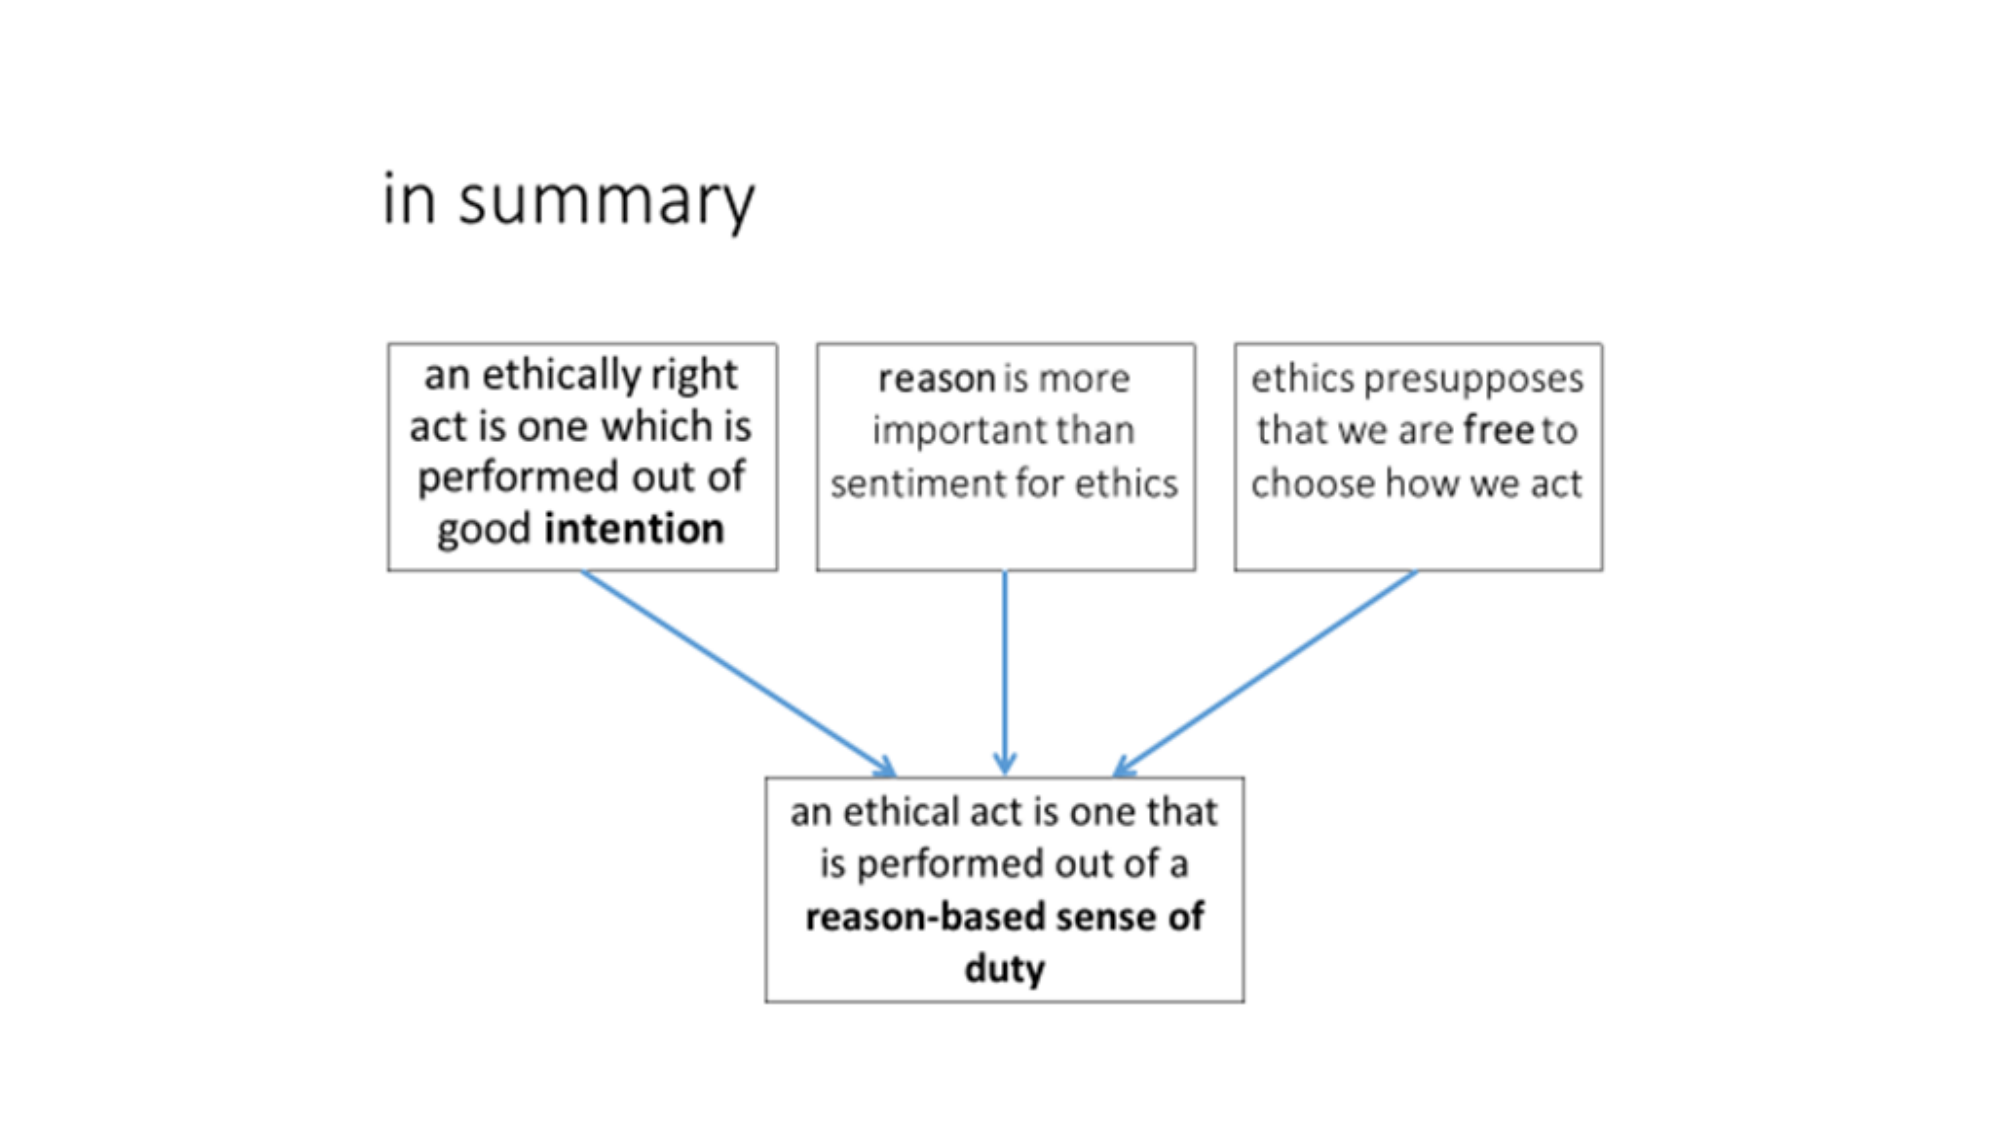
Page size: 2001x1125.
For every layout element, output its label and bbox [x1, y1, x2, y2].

list [137, 59, 1863, 1042]
